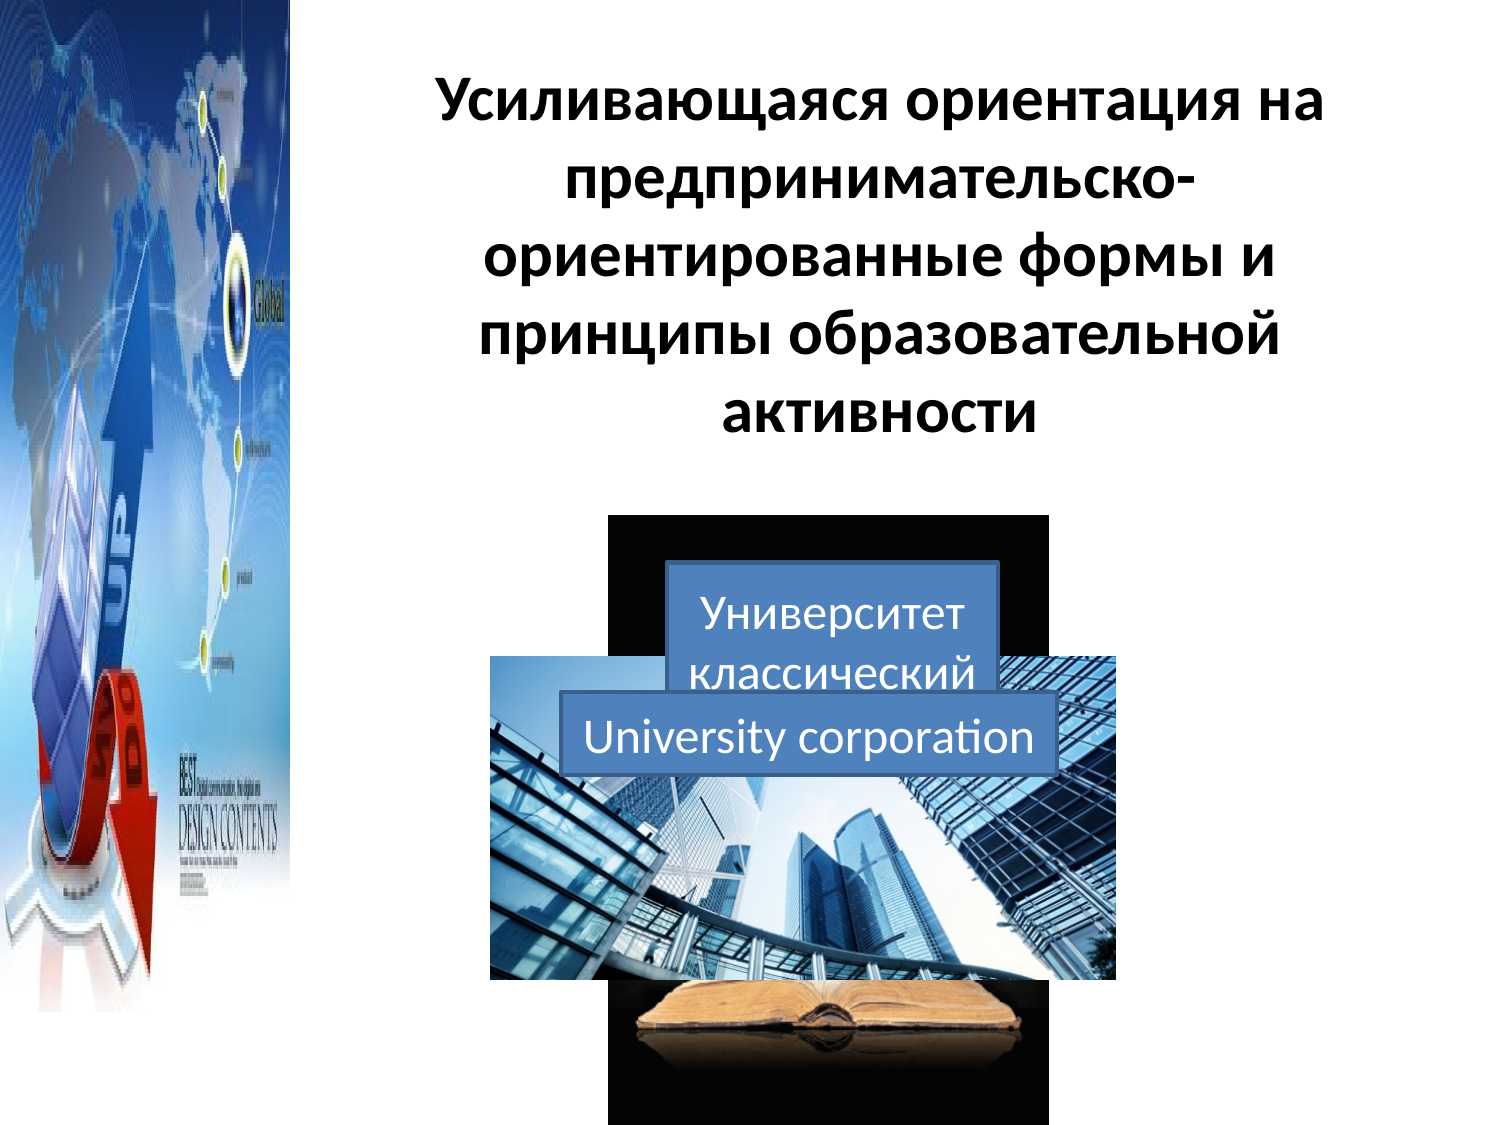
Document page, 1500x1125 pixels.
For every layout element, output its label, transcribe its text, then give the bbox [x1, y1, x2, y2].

picture [489, 515, 1116, 1125]
title Усиливающаяся ориентация на предпринимательско- ориентированные формы и принципы образовательной активности [336, 44, 1426, 457]
picture [0, 0, 290, 1012]
